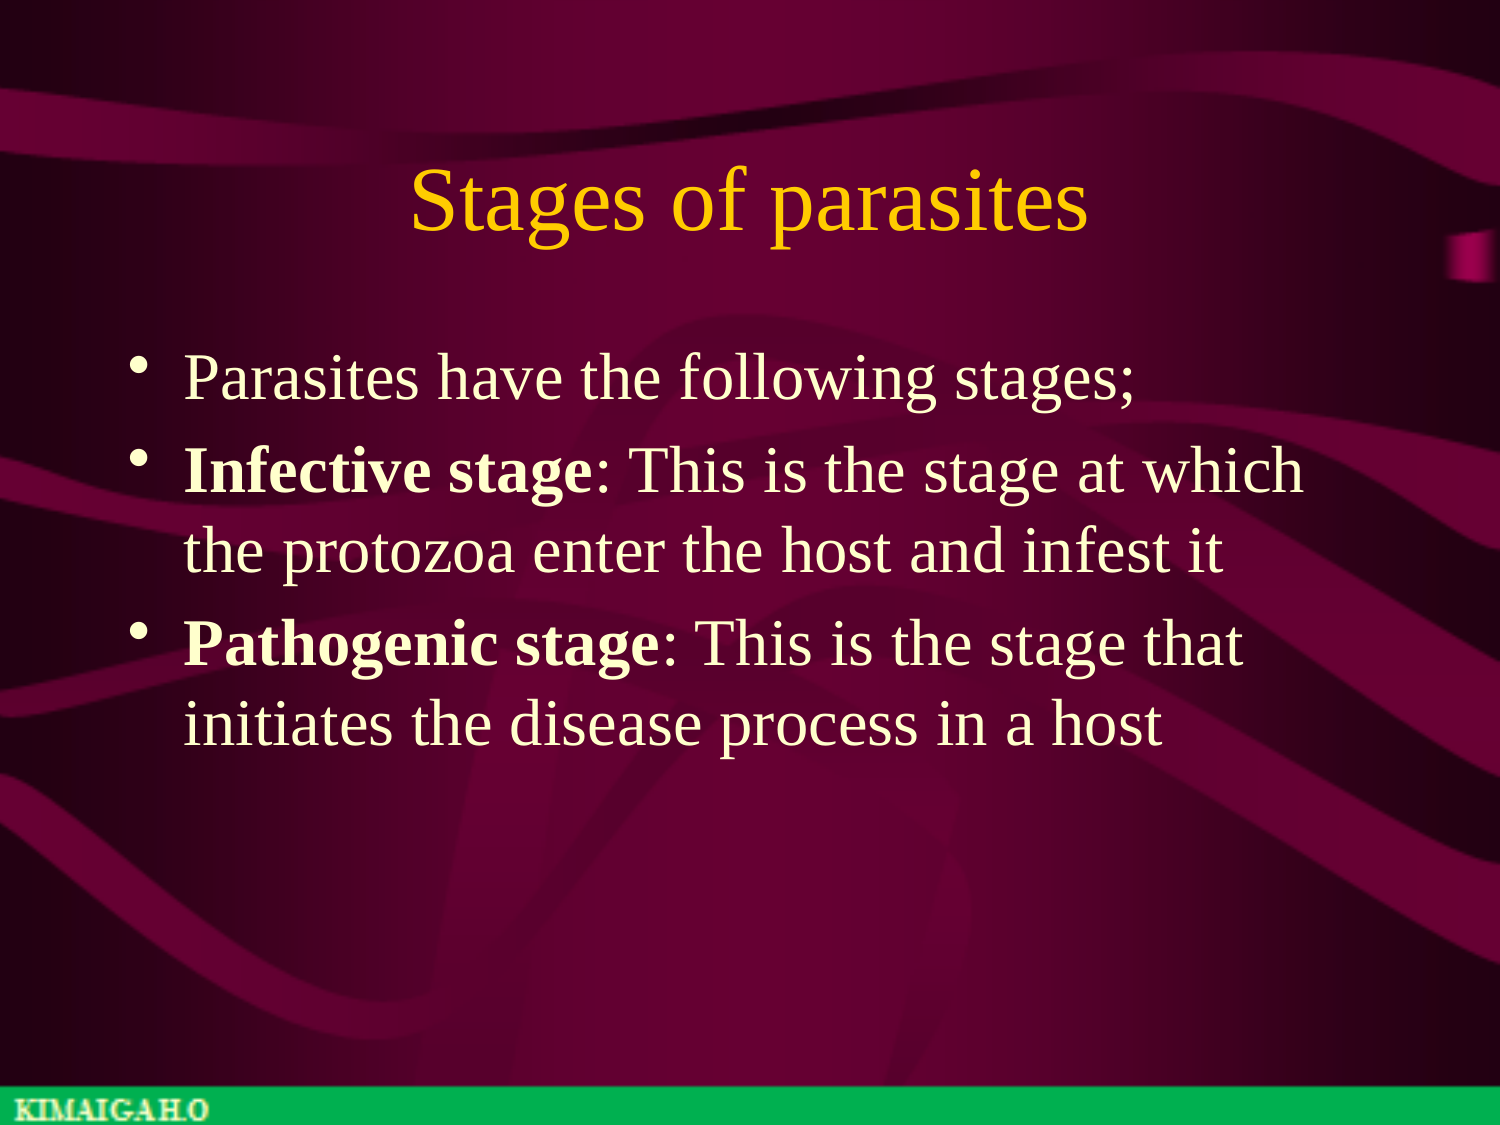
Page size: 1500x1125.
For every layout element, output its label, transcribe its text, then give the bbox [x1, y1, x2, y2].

picture [0, 0, 1500, 1125]
list Parasites have the following stages; Infective stage: This is the stage at which the protozoa enter the host and infest it Pathogenic stage: This is the stage that initiates the disease process in a host [112, 324, 1388, 1000]
title Stages of parasites [112, 99, 1388, 288]
